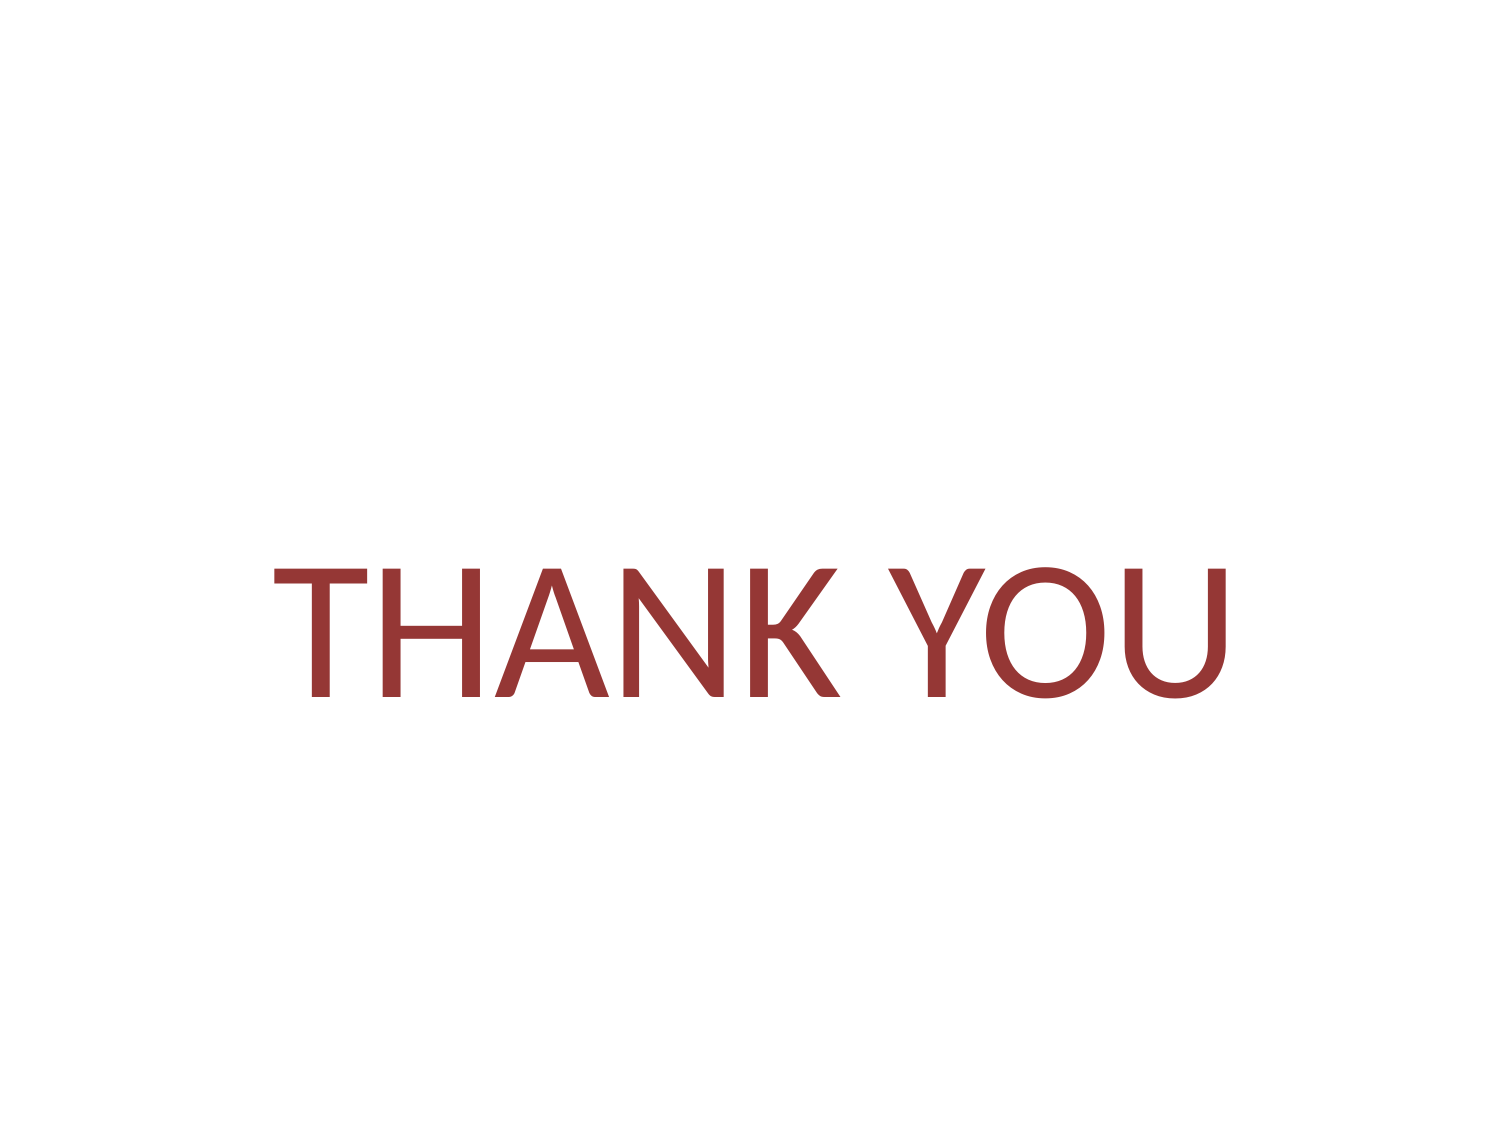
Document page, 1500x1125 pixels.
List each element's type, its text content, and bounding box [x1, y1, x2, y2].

text_box THANK YOU [212, 249, 1425, 745]
